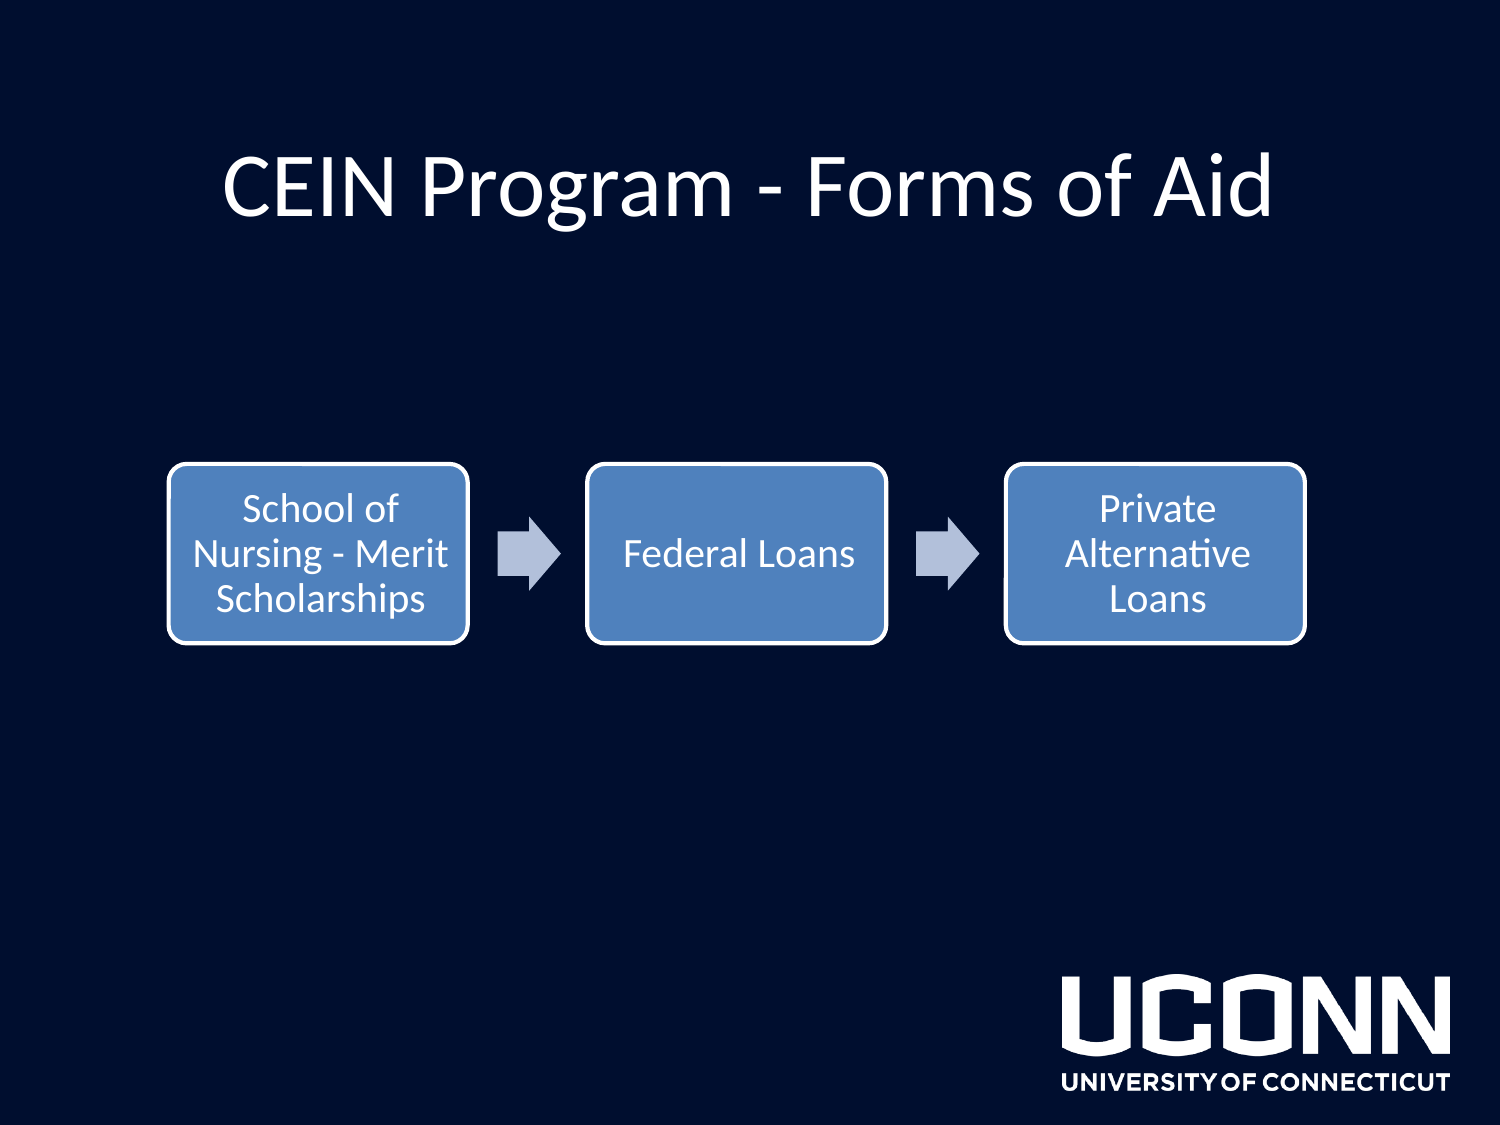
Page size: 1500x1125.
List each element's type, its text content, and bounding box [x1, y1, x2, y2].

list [1062, 974, 1450, 1091]
title CEIN Program - Forms of Aid [75, 89, 1425, 270]
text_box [167, 154, 1307, 953]
